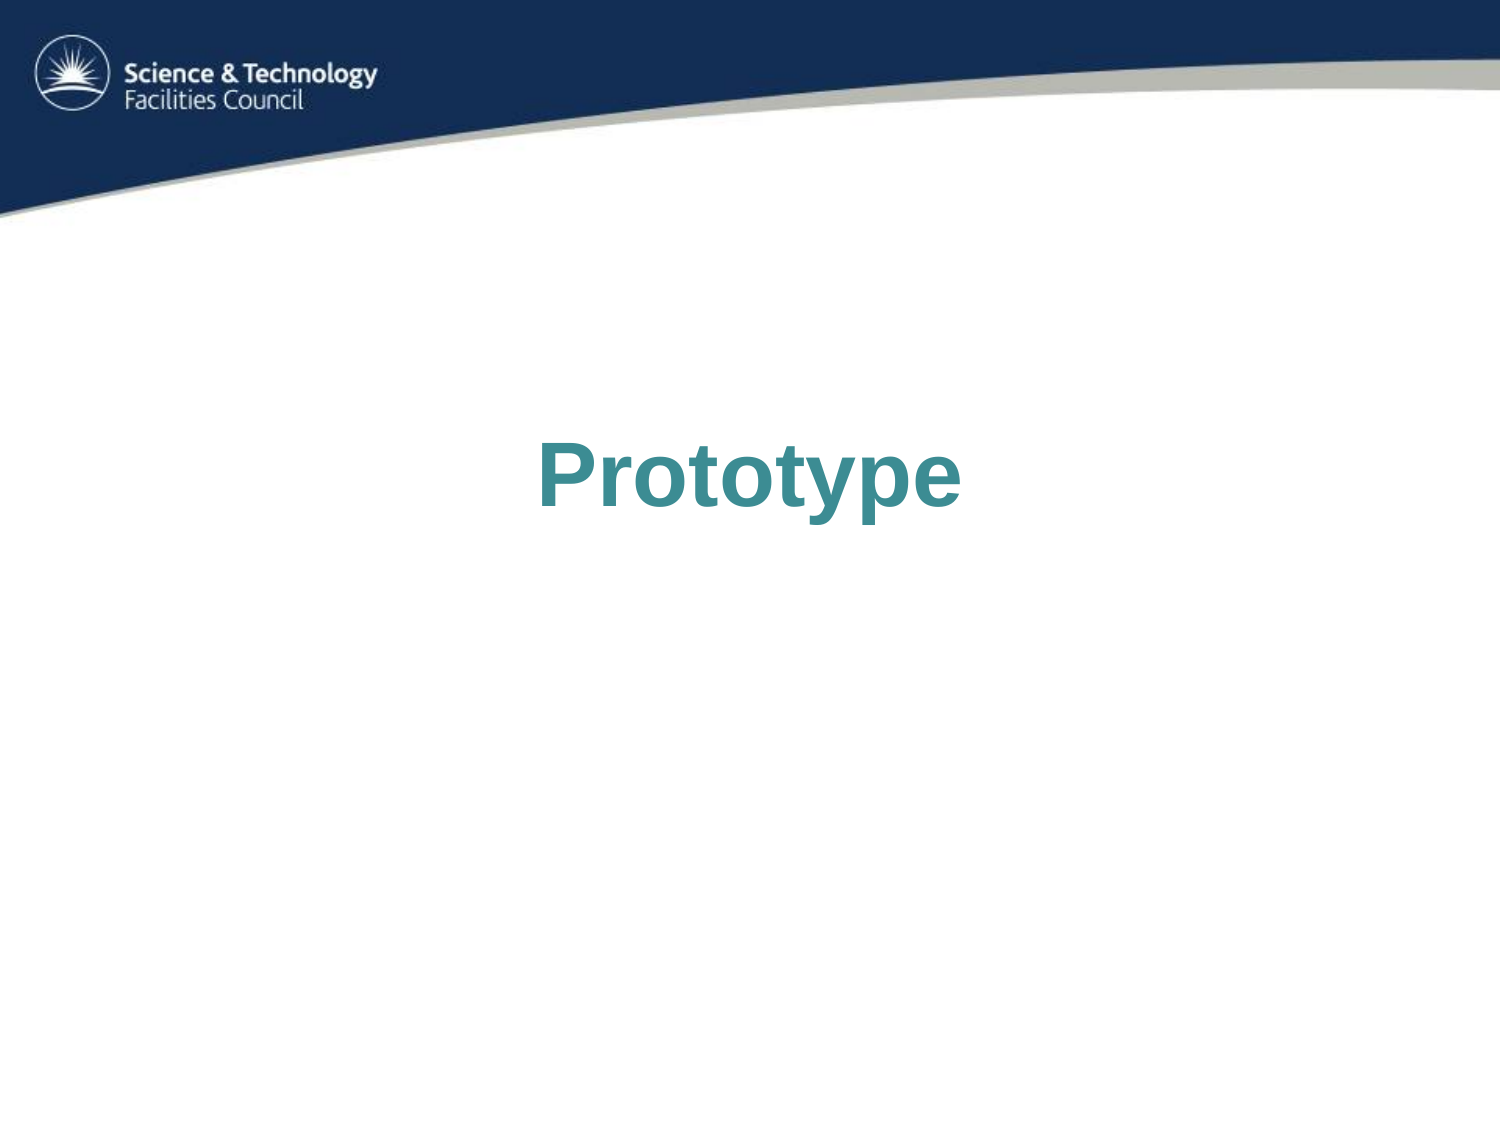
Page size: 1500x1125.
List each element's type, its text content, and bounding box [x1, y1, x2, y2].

title Prototype [0, 349, 1500, 591]
picture [0, 0, 1500, 237]
